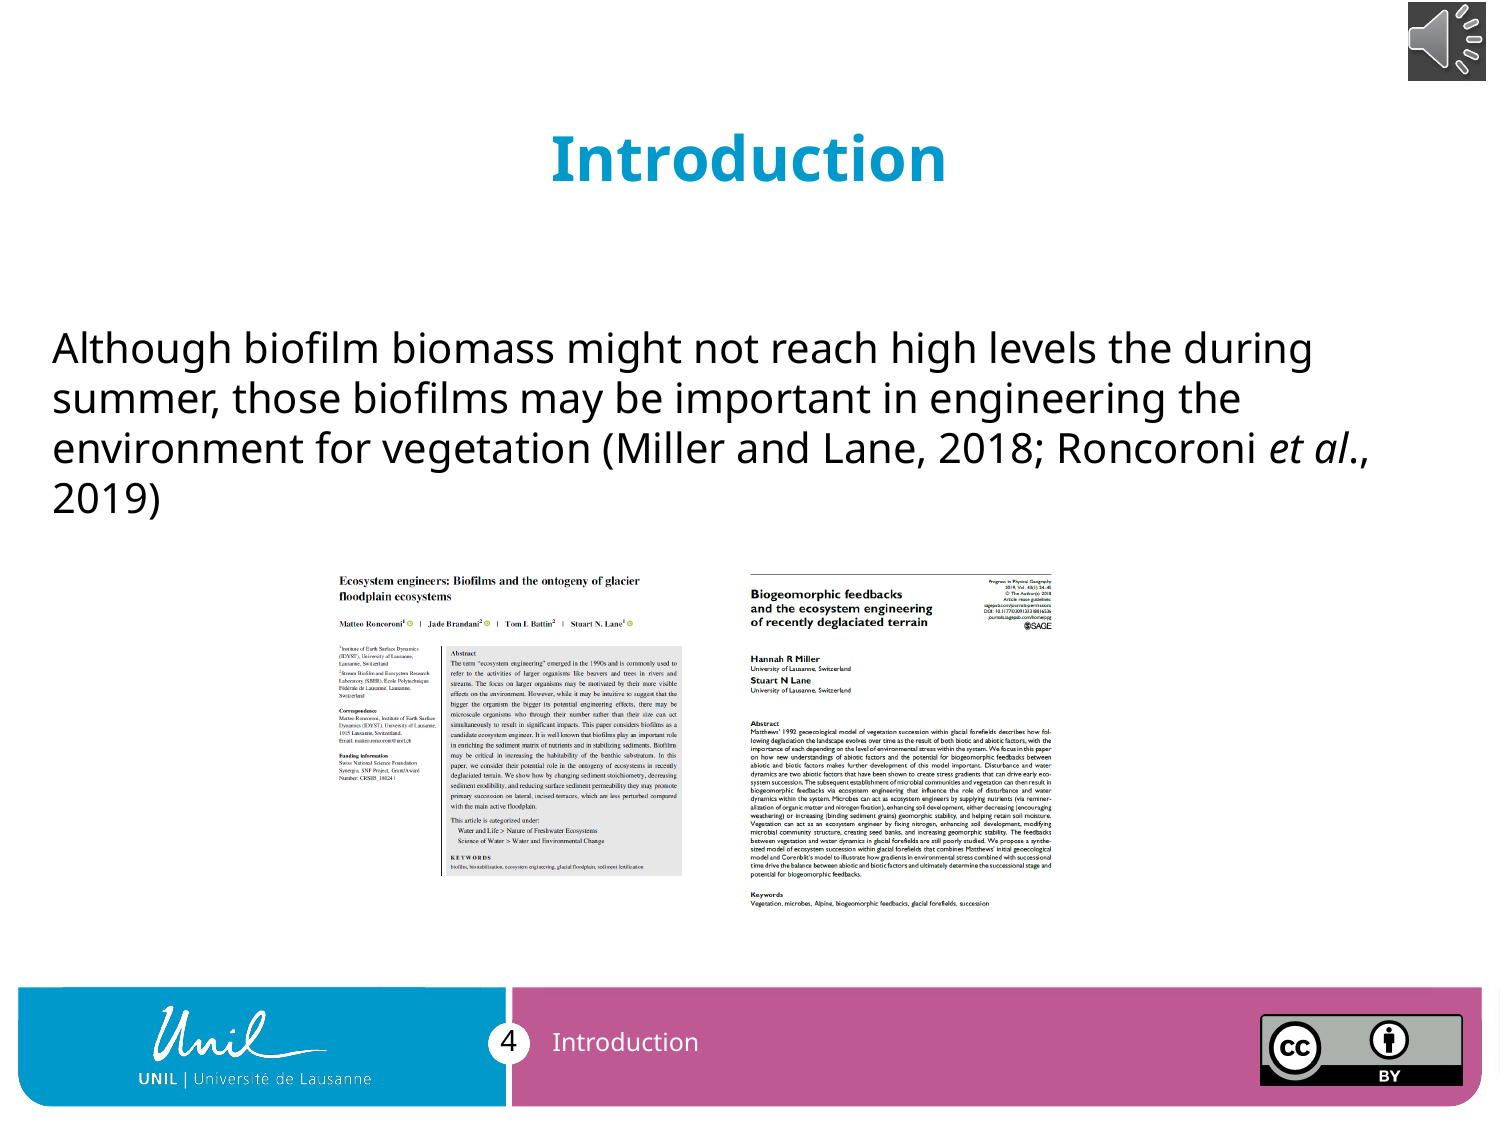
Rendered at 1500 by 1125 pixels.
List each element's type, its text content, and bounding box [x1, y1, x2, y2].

picture [0, 985, 1500, 1125]
slide_number 4 [462, 1017, 556, 1068]
footer Introduction [537, 1018, 1200, 1094]
picture [333, 571, 684, 879]
picture [1407, 1, 1488, 82]
title Introduction [37, 75, 1463, 238]
list Although biofilm biomass might not reach high levels the during summer, those biofilms may be important in engineering the environment for vegetation (Miller and Lane, 2018; Roncoroni et al., 2019) [37, 249, 1463, 560]
picture [749, 571, 1055, 911]
